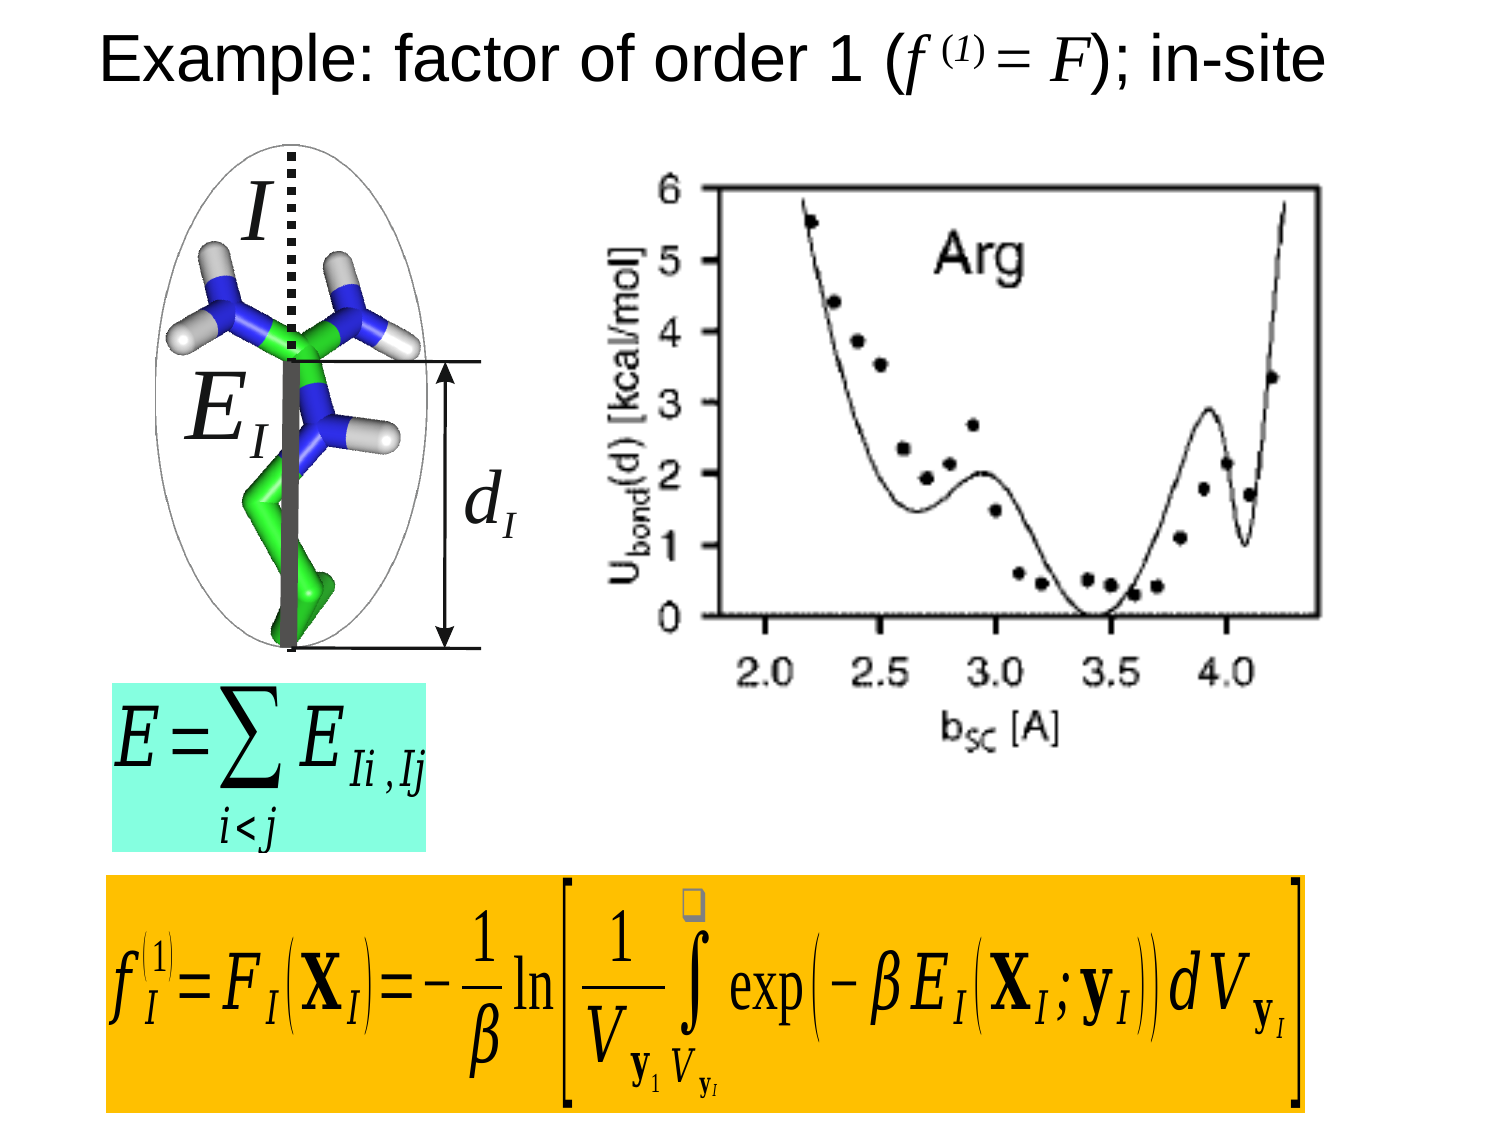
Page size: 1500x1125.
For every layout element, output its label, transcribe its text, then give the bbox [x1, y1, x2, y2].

text_box [0, 1, 1500, 75]
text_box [29, 142, 538, 670]
text_box Example: factor of order 1 (f (1) = F); in-site [83, 75, 1343, 102]
picture [572, 162, 1340, 776]
